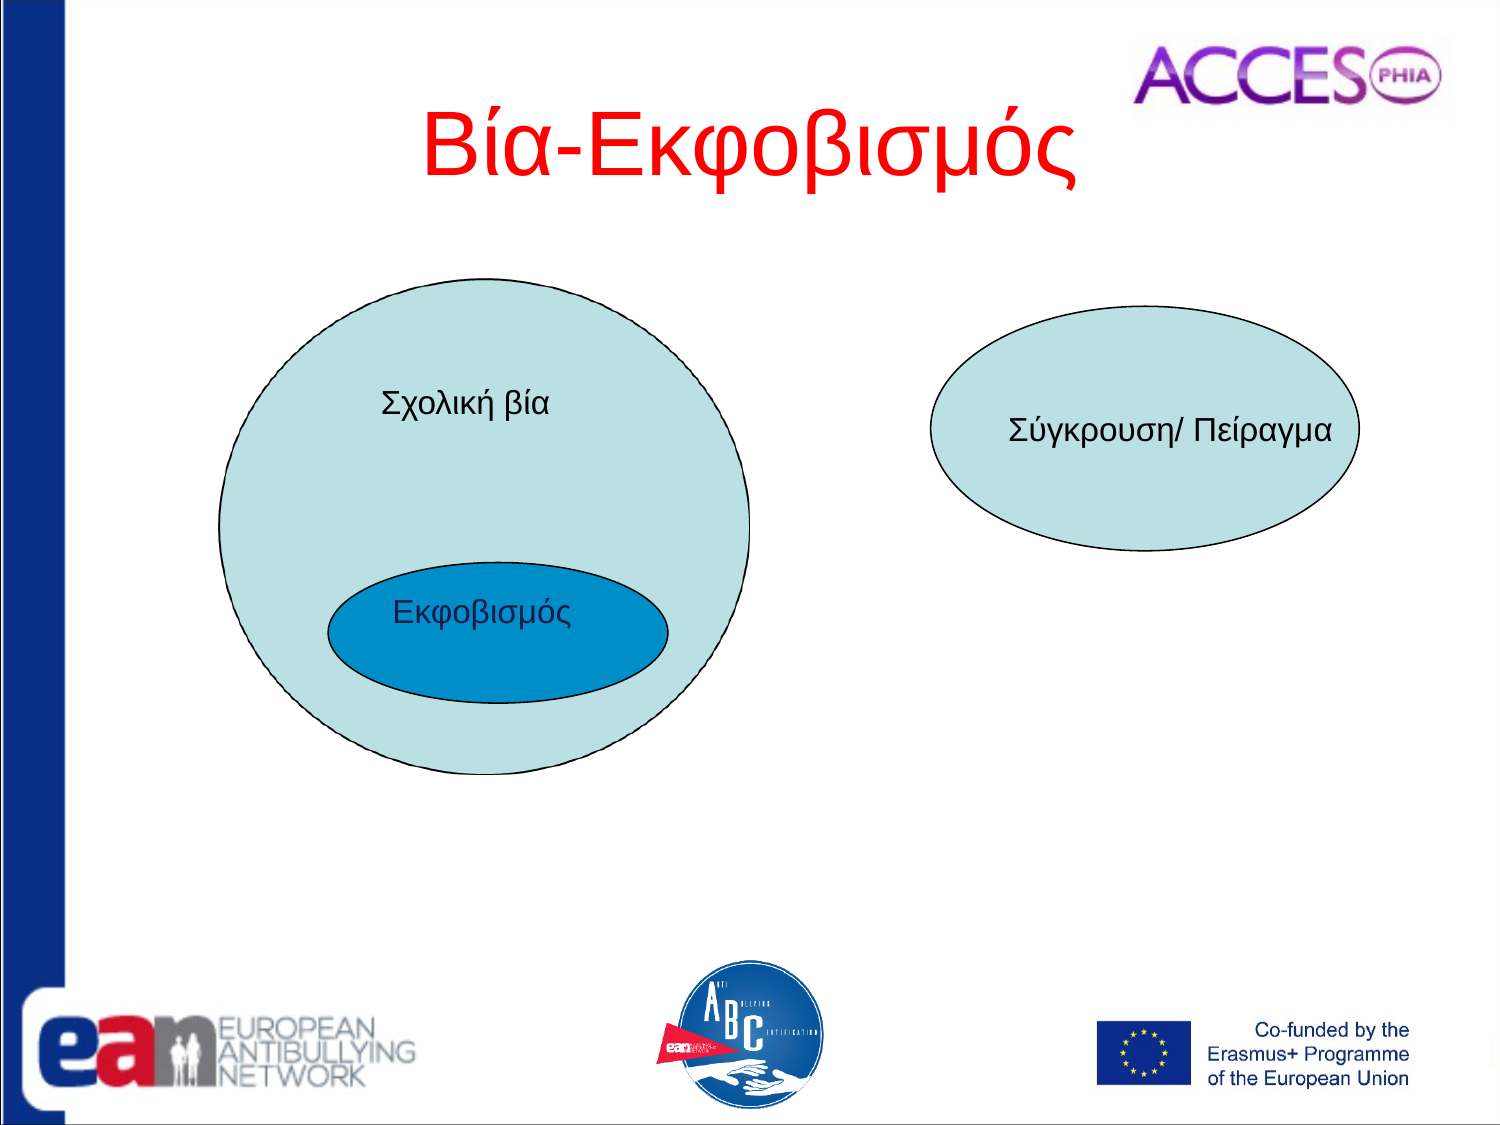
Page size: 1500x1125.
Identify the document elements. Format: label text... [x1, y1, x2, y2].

title Βία-Εκφοβισμός [75, 45, 1425, 233]
picture [0, 0, 1500, 1125]
text_box Σύγκρουση/ Πείραγμα [930, 306, 1360, 551]
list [218, 278, 751, 776]
